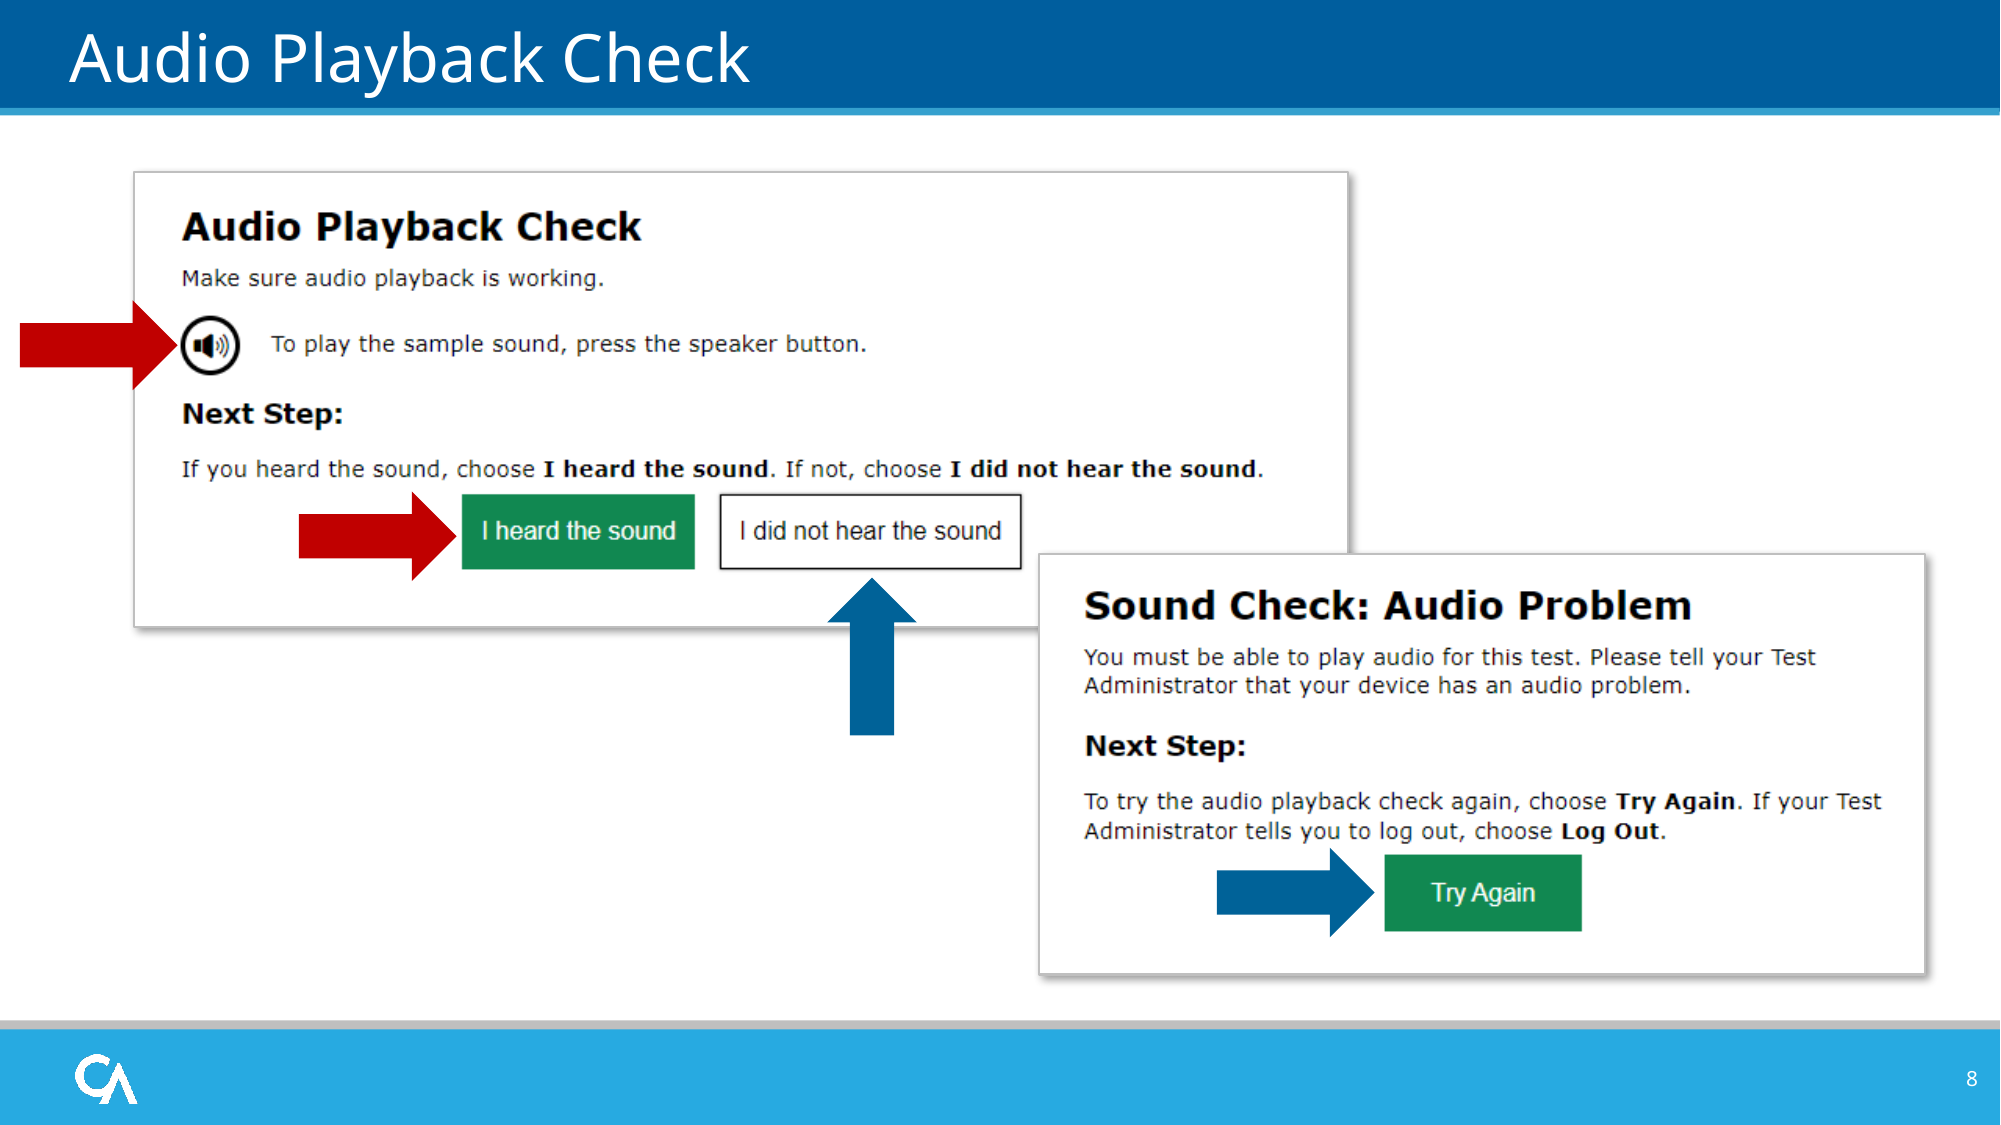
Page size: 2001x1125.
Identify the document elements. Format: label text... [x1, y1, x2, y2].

slide_number 8 [1877, 1057, 1993, 1103]
picture [75, 1054, 138, 1104]
title Audio Playback Check [69, 10, 1878, 96]
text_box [20, 302, 456, 579]
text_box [829, 579, 1374, 935]
picture [134, 172, 1924, 974]
